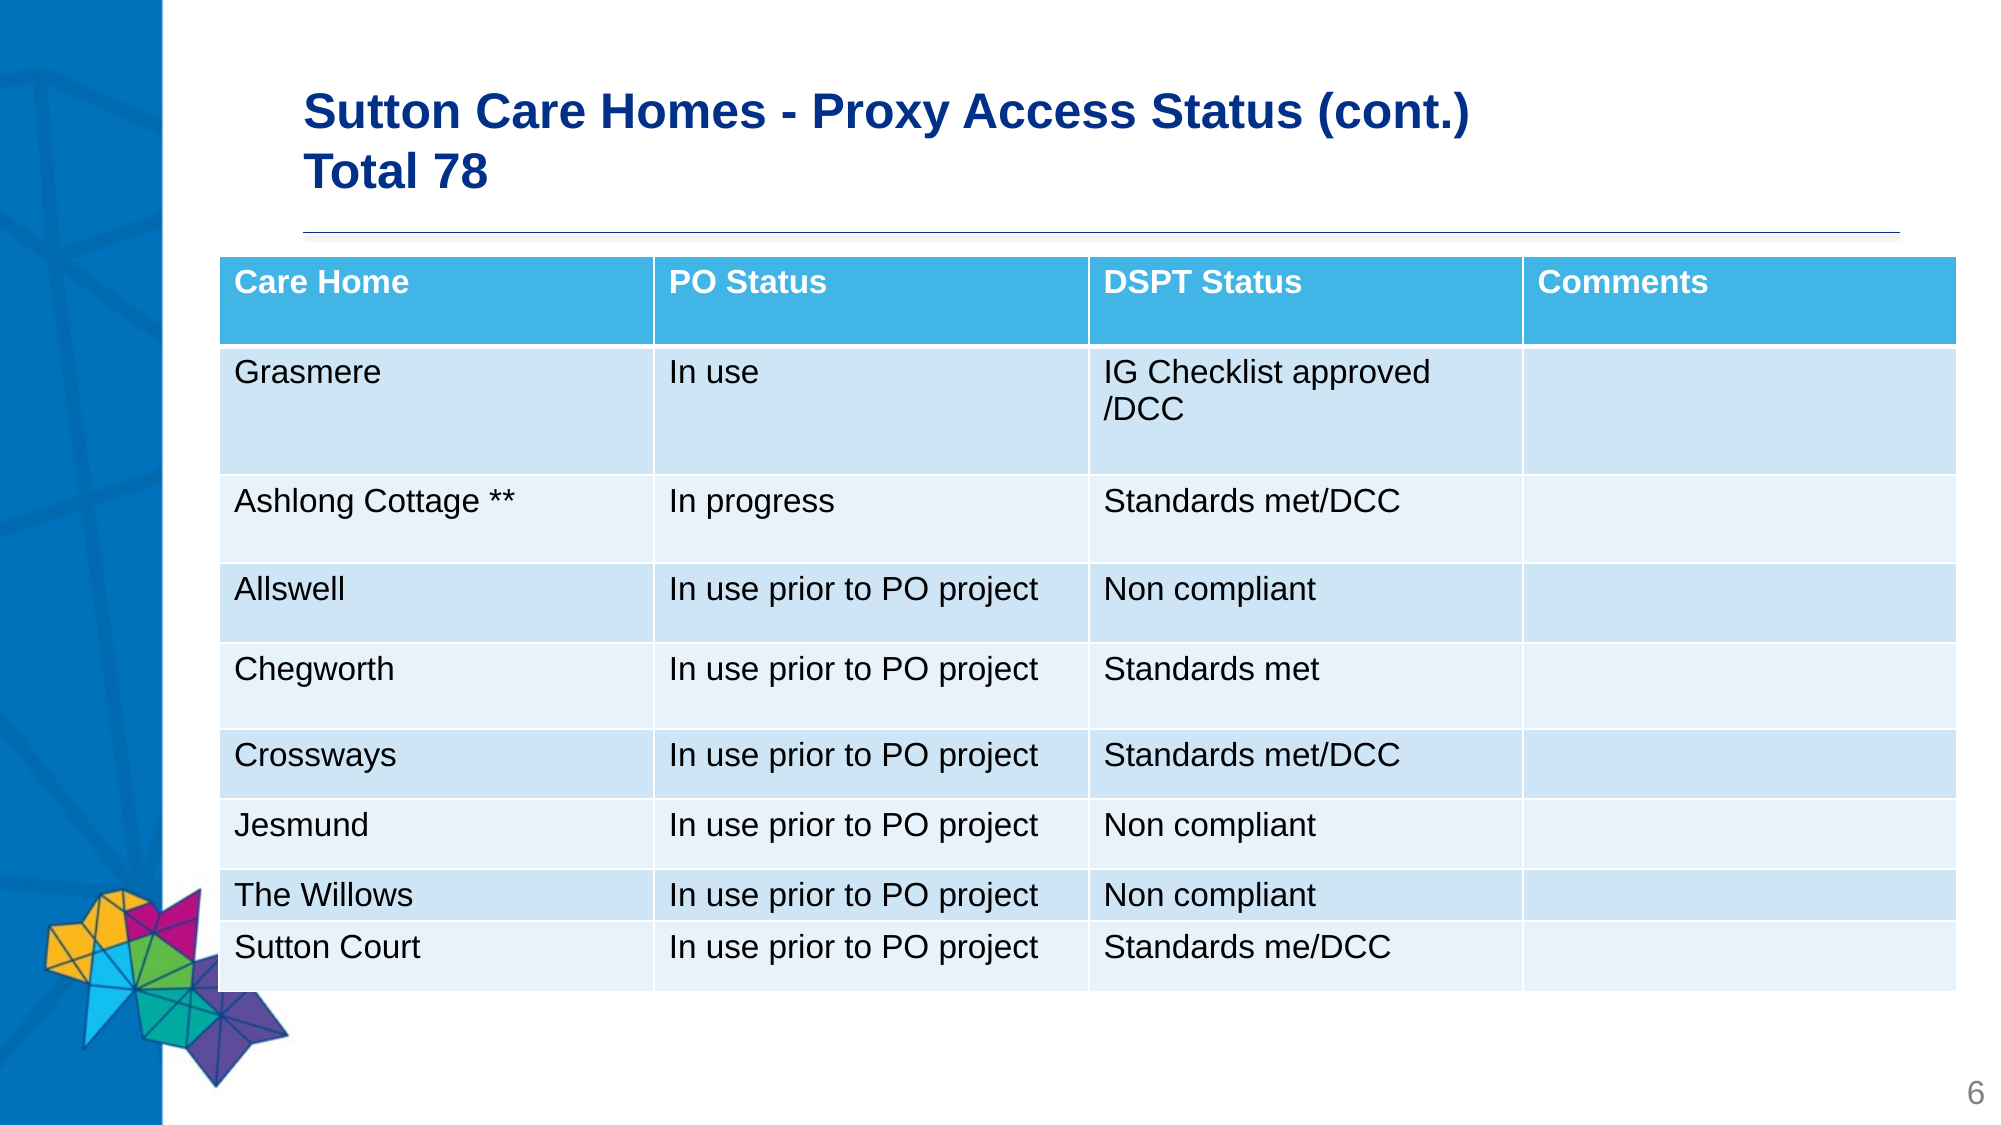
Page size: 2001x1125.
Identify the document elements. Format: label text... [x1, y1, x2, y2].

table_cell In use prior to PO project [655, 564, 1088, 642]
table_cell Jesmund [220, 800, 653, 868]
table_cell In use [655, 349, 1088, 474]
table_cell Standards met [1090, 644, 1522, 728]
table_cell In progress [655, 476, 1088, 562]
table_cell In use prior to PO project [655, 800, 1088, 868]
table_cell [1524, 730, 1956, 798]
table_cell [1524, 564, 1956, 642]
table_cell IG Checklist approved /DCC [1090, 349, 1522, 474]
table_cell Crossways [220, 730, 653, 798]
table_cell Standards met/DCC [1090, 476, 1522, 562]
table_cell [1524, 644, 1956, 728]
table_cell Allswell [220, 564, 653, 642]
table_cell Grasmere [220, 349, 653, 474]
table_header PO Status [655, 257, 1088, 344]
table_cell In use prior to PO project [655, 644, 1088, 728]
title Sutton Care Homes - Proxy Access Status (cont.) Total 78 [303, 45, 1900, 233]
table_cell The Willows [220, 870, 653, 920]
table_cell Chegworth [220, 644, 653, 728]
table_cell [1524, 349, 1956, 474]
table_cell In use prior to PO project [655, 922, 1088, 991]
table_cell [1524, 922, 1956, 991]
table_cell Sutton Court [220, 922, 653, 991]
table_cell Ashlong Cottage ** [220, 476, 653, 562]
table_header Comments [1524, 257, 1956, 344]
table_cell In use prior to PO project [655, 870, 1088, 920]
table_cell Non compliant [1090, 800, 1522, 868]
table_cell [1524, 800, 1956, 868]
table_cell [1524, 476, 1956, 562]
table_cell Standards met/DCC [1090, 730, 1522, 798]
table_cell [1524, 870, 1956, 920]
table_header Care Home [220, 257, 653, 344]
picture [0, 0, 2000, 1125]
table_cell Standards me/DCC [1090, 922, 1522, 991]
table_cell Non compliant [1090, 564, 1522, 642]
table_cell In use prior to PO project [655, 730, 1088, 798]
table_header DSPT Status [1090, 257, 1522, 344]
table_cell Non compliant [1090, 870, 1522, 920]
